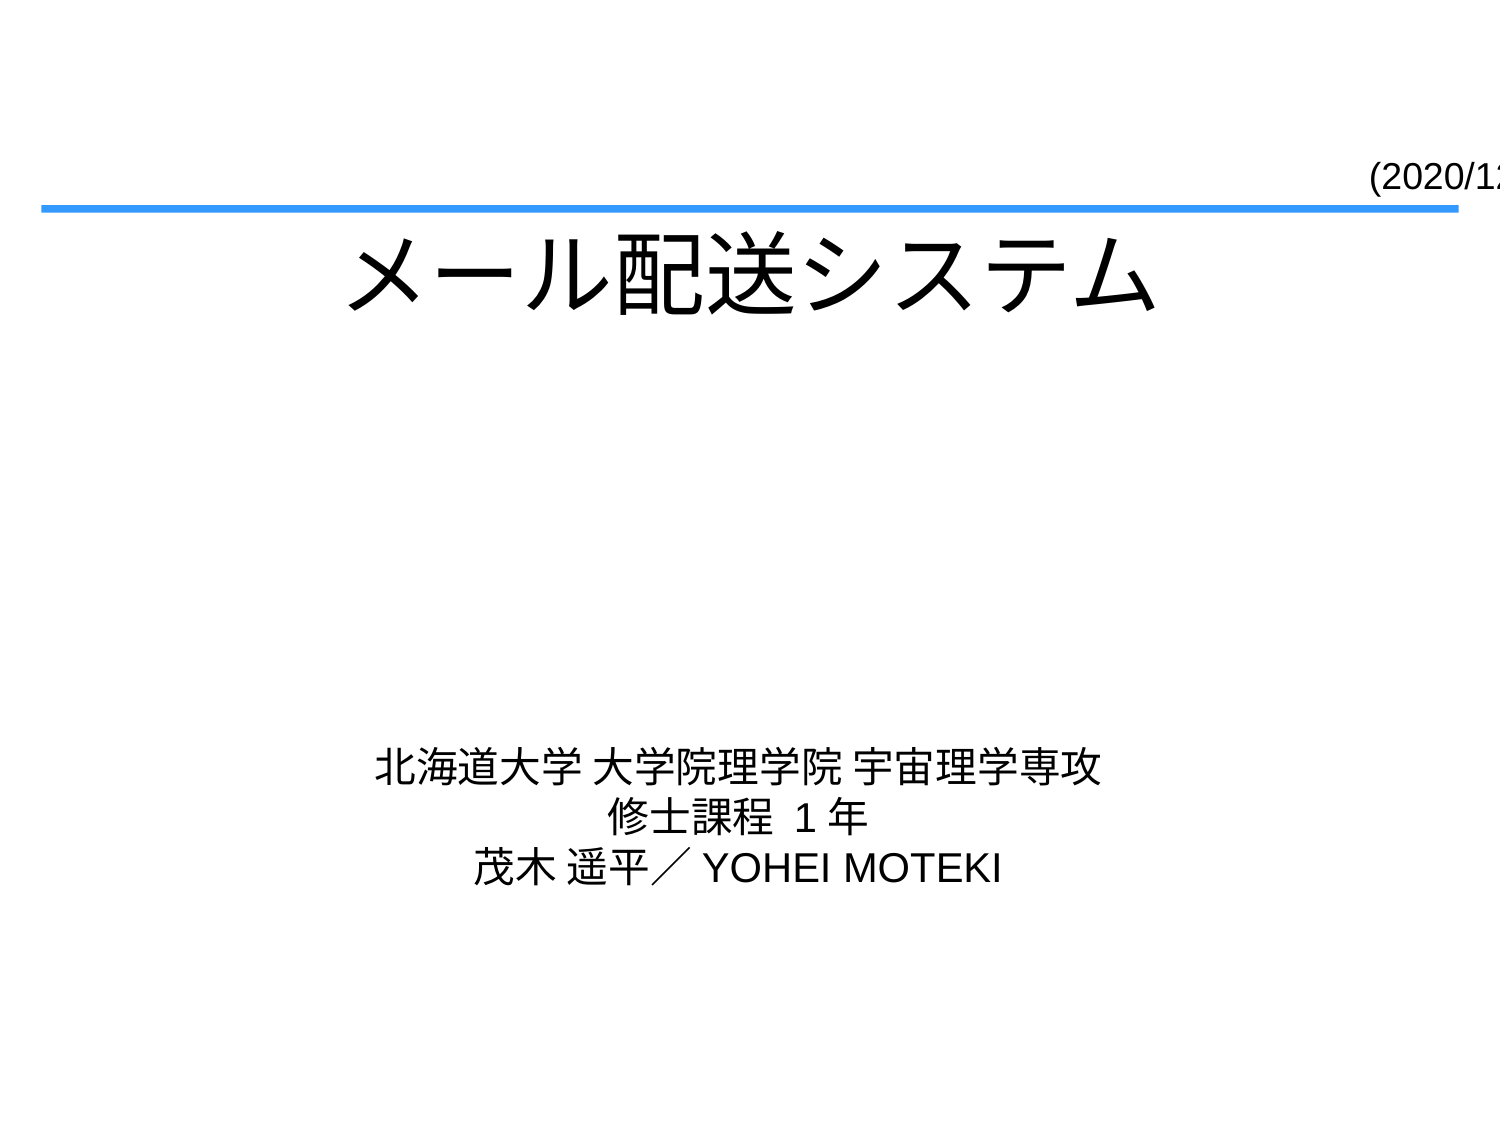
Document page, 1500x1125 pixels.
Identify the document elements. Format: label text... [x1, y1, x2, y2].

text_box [41, 144, 1459, 336]
text_box 北海道大学 大学院理学院 宇宙理学専攻 修士課程 1年 茂木 遥平／YOHEI MOTEKI [359, 732, 1118, 898]
